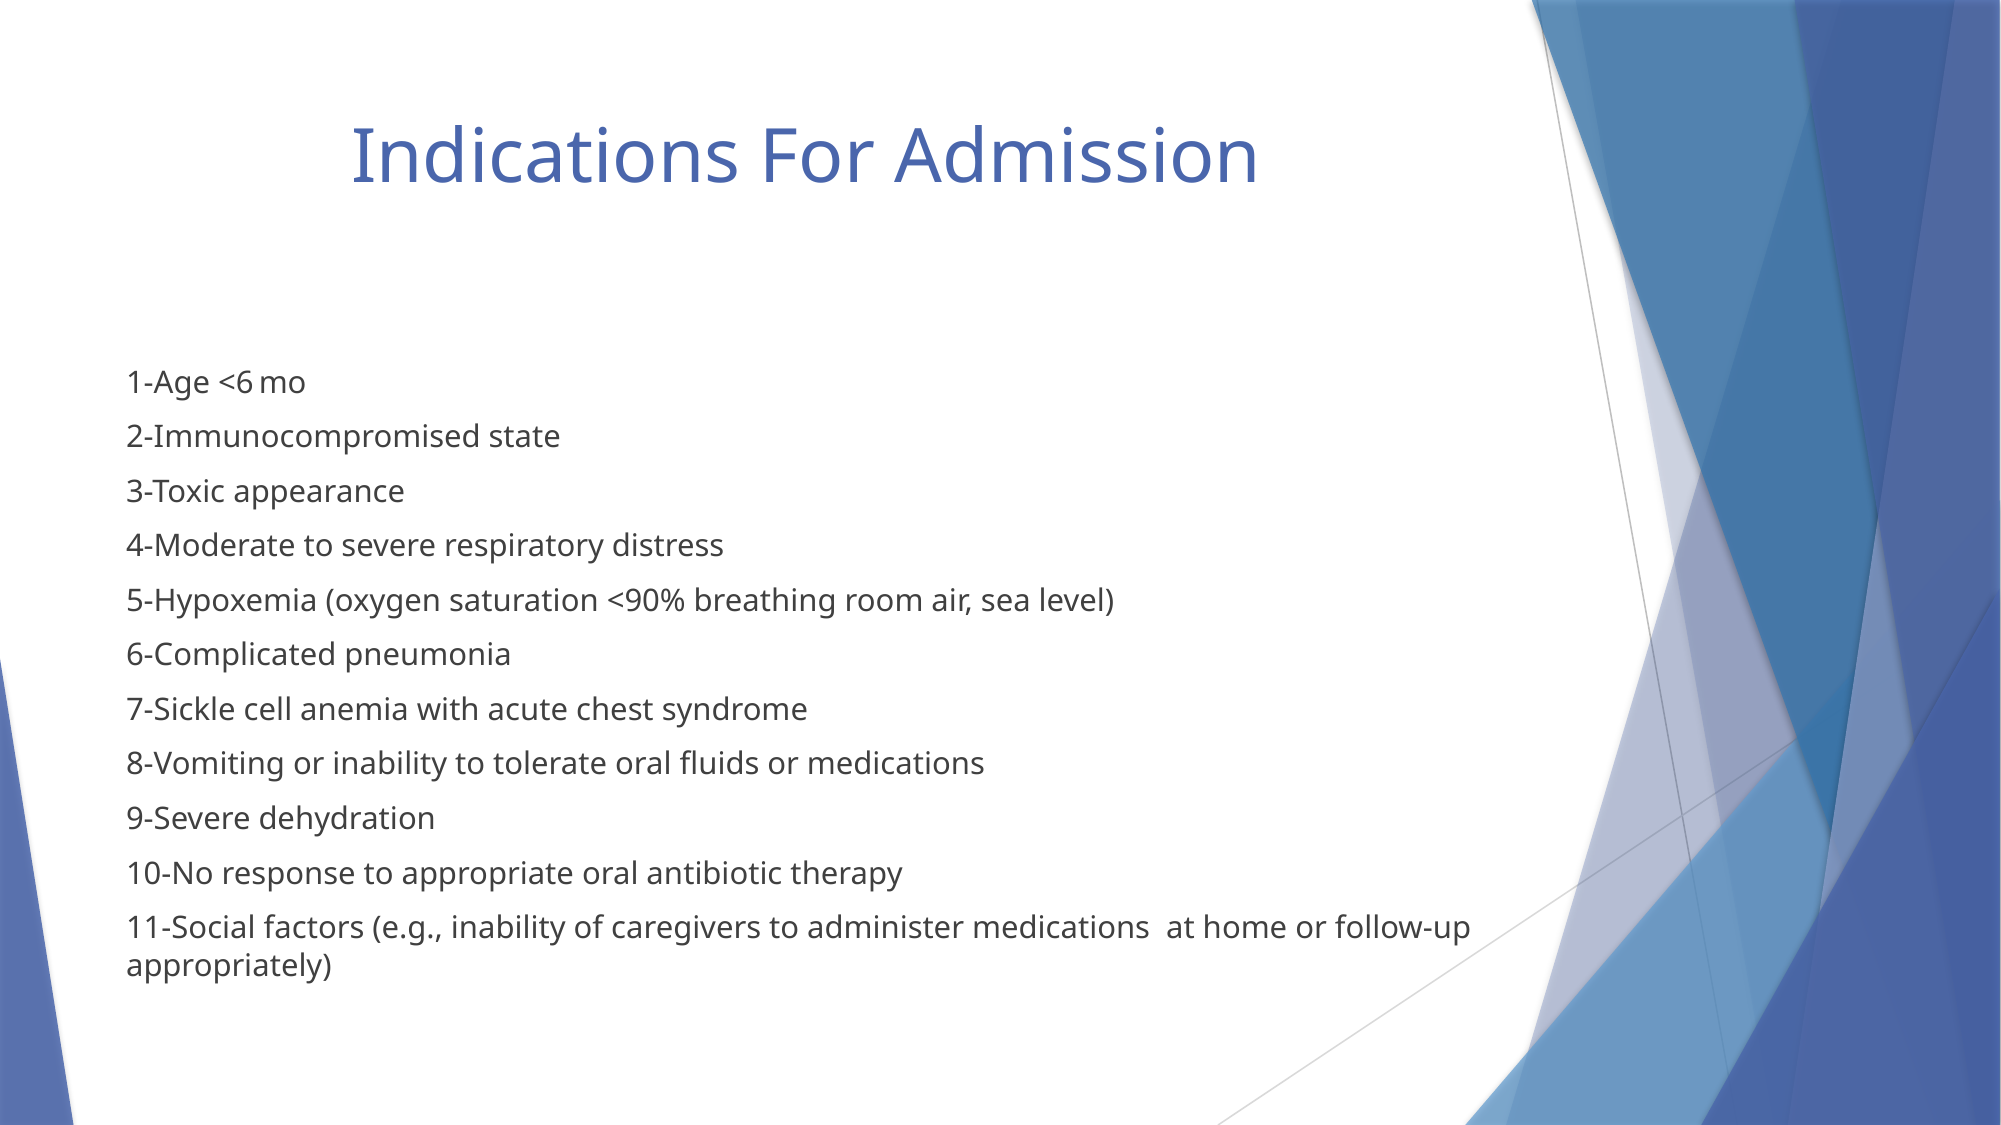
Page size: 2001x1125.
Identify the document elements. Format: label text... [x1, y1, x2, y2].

title Indications For Admission [111, 99, 1522, 317]
list 1-Age <6 mo 2-Immunocompromised state 3-Toxic appearance 4-Moderate to severe respiratory distress 5-Hypoxemia (oxygen saturation <90% breathing room air, sea level) 6-Complicated pneumonia 7-Sickle cell anemia with acute chest syndrome 8-Vomiting or inability to tolerate oral fluids or medications 9-Severe dehydration 10-No response to appropriate oral antibiotic therapy 11-Social factors (e.g., inability of caregivers to administer medications at home or follow-up appropriately) [111, 354, 1522, 992]
